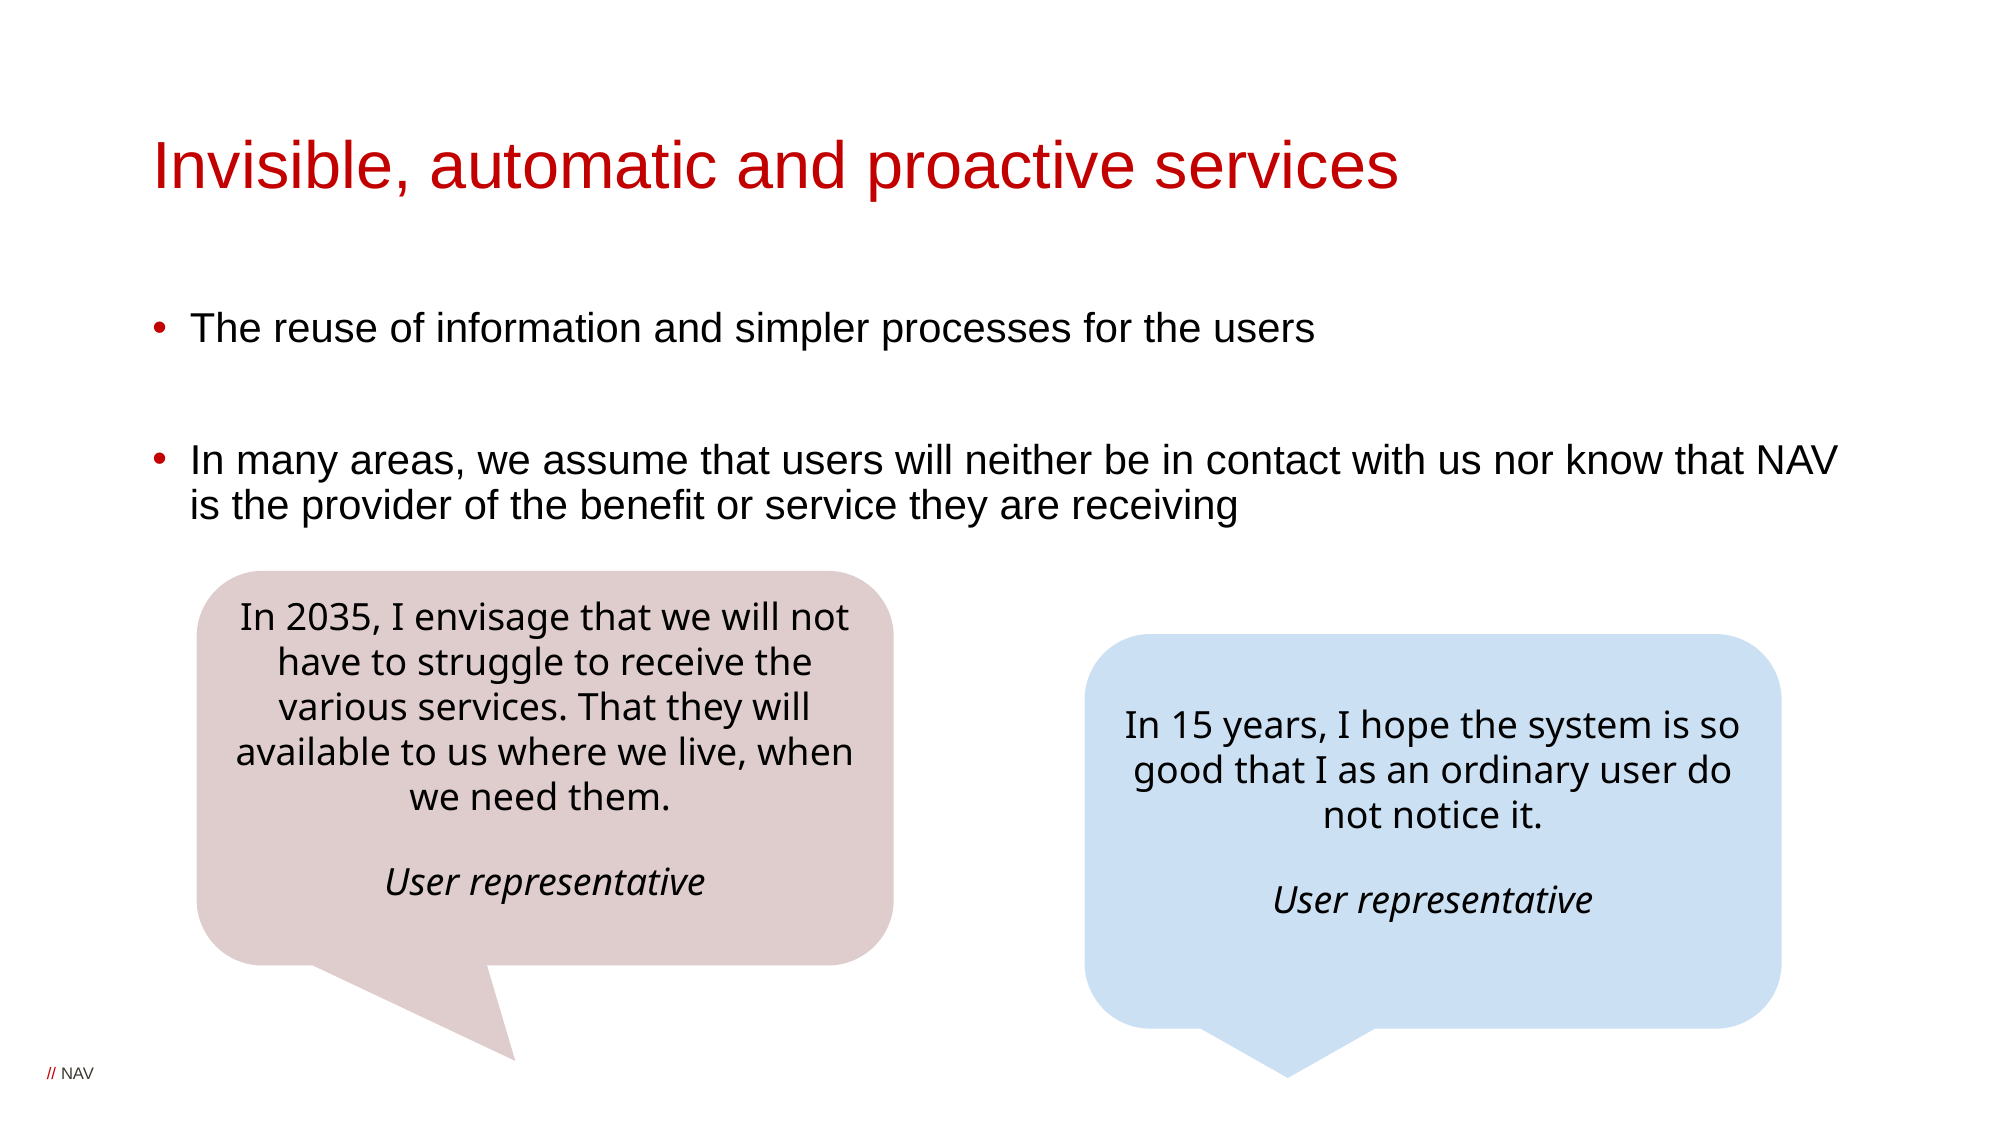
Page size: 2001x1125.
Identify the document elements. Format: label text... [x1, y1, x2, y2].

list The reuse of information and simpler processes for the users In many areas, we assume that users will neither be in contact with us nor know that NAV is the provider of the benefit or service they are receiving [137, 299, 1863, 688]
text_box In 2035, I envisage that we will not have to struggle to receive the various services. That they will available to us where we live, when we need them. User representative [195, 569, 895, 1063]
title Invisible, automatic and proactive services [137, 79, 1863, 255]
text_box In 15 years, I hope the system is so good that I as an ordinary user do not notice it. User representative [1083, 632, 1783, 1080]
